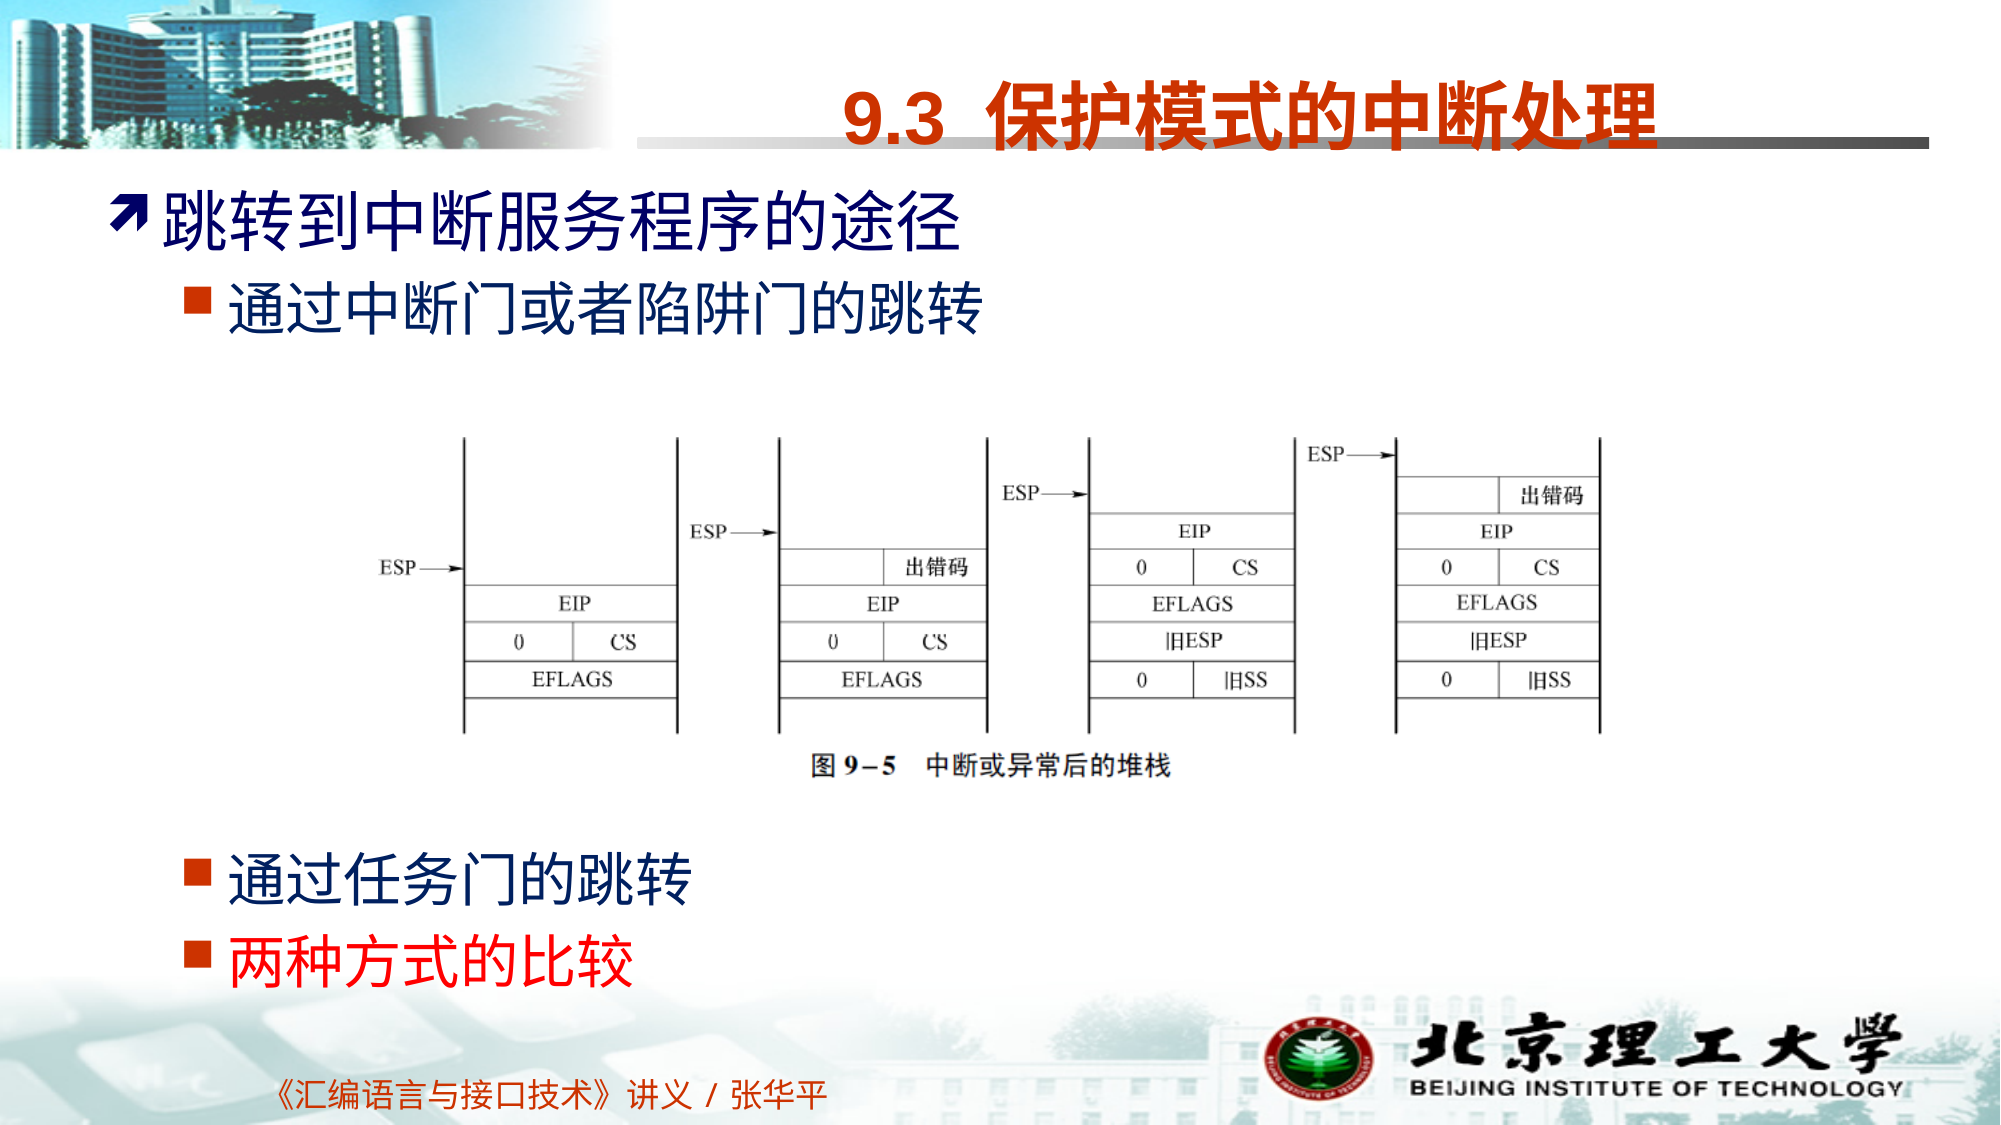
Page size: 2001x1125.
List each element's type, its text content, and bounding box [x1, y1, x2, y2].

picture [0, 0, 2000, 1125]
title 9.3 保护模式的中断处理 [409, 45, 1675, 172]
list 跳转到中断服务程序的途径 通过中断门或者陷阱门的跳转 通过任务门的跳转 两种方式的比较 [90, 172, 1709, 963]
